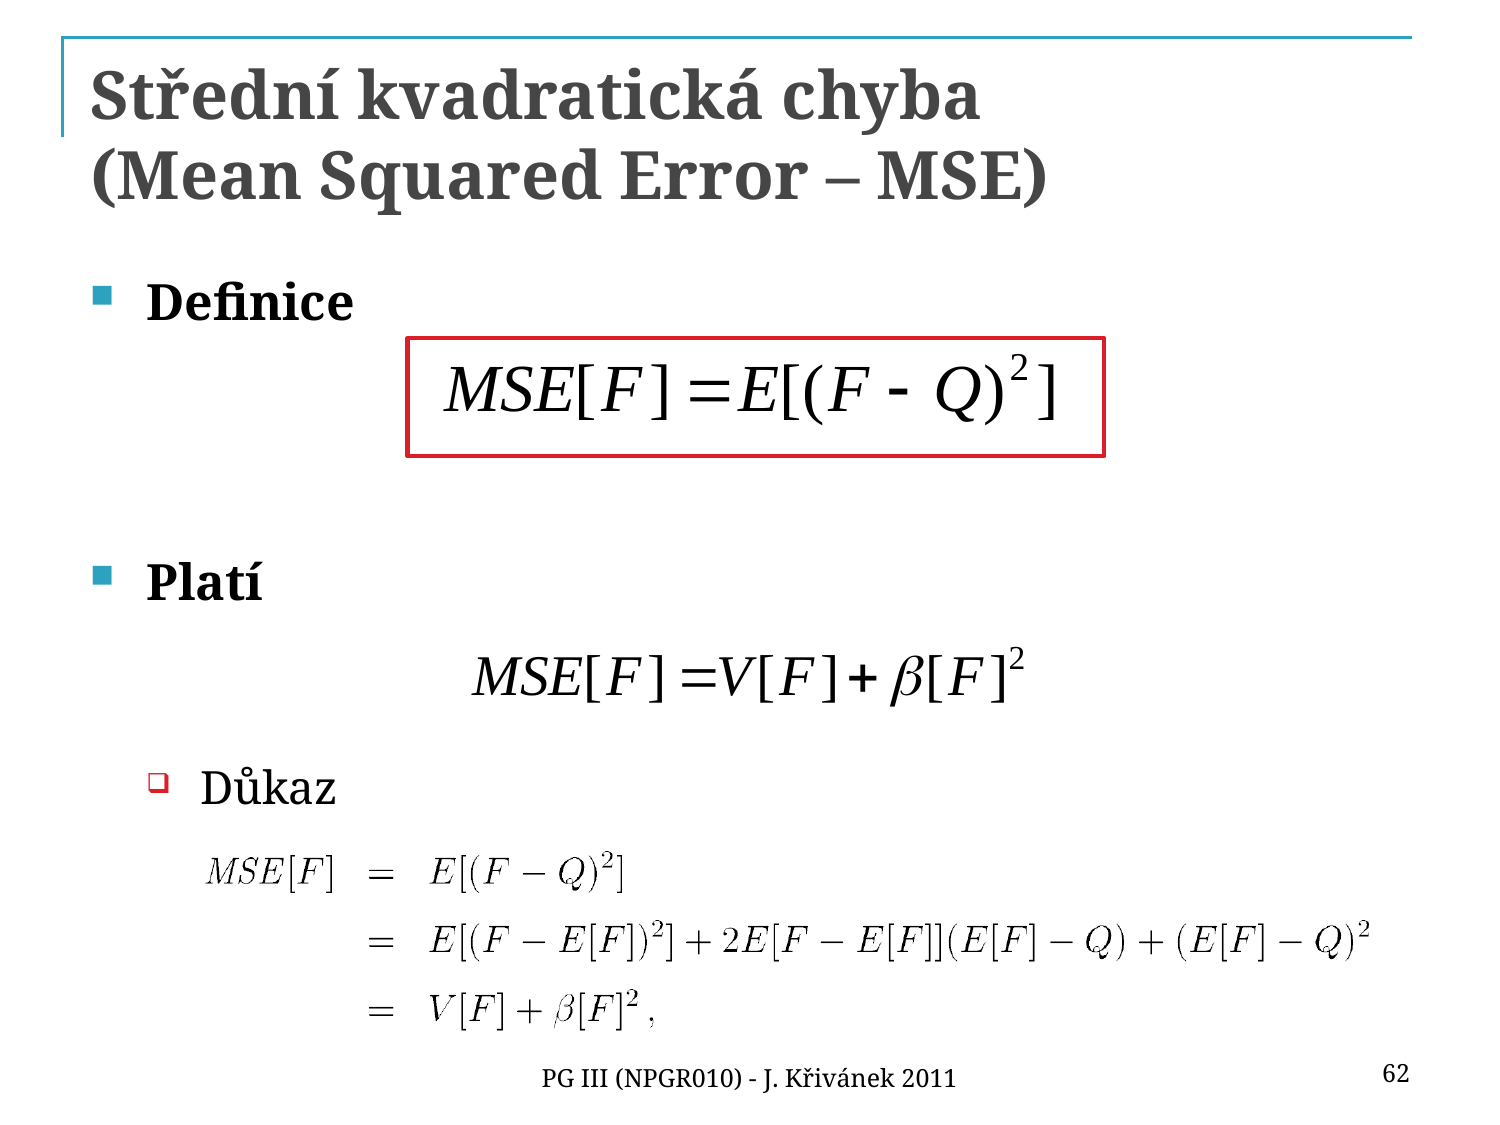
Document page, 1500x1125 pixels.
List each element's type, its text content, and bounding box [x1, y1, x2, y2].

slide_number 62 [1074, 1023, 1426, 1100]
text_box [405, 336, 1106, 458]
list Definice Platí Důkaz [74, 262, 1426, 1006]
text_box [462, 632, 1038, 720]
title Střední kvadratická chyba (Mean Squared Error – MSE) [74, 45, 1426, 233]
footer PG III (NPGR010) - J. Křivánek 2011 [512, 1044, 988, 1101]
picture [188, 838, 1375, 1036]
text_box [432, 337, 1068, 440]
